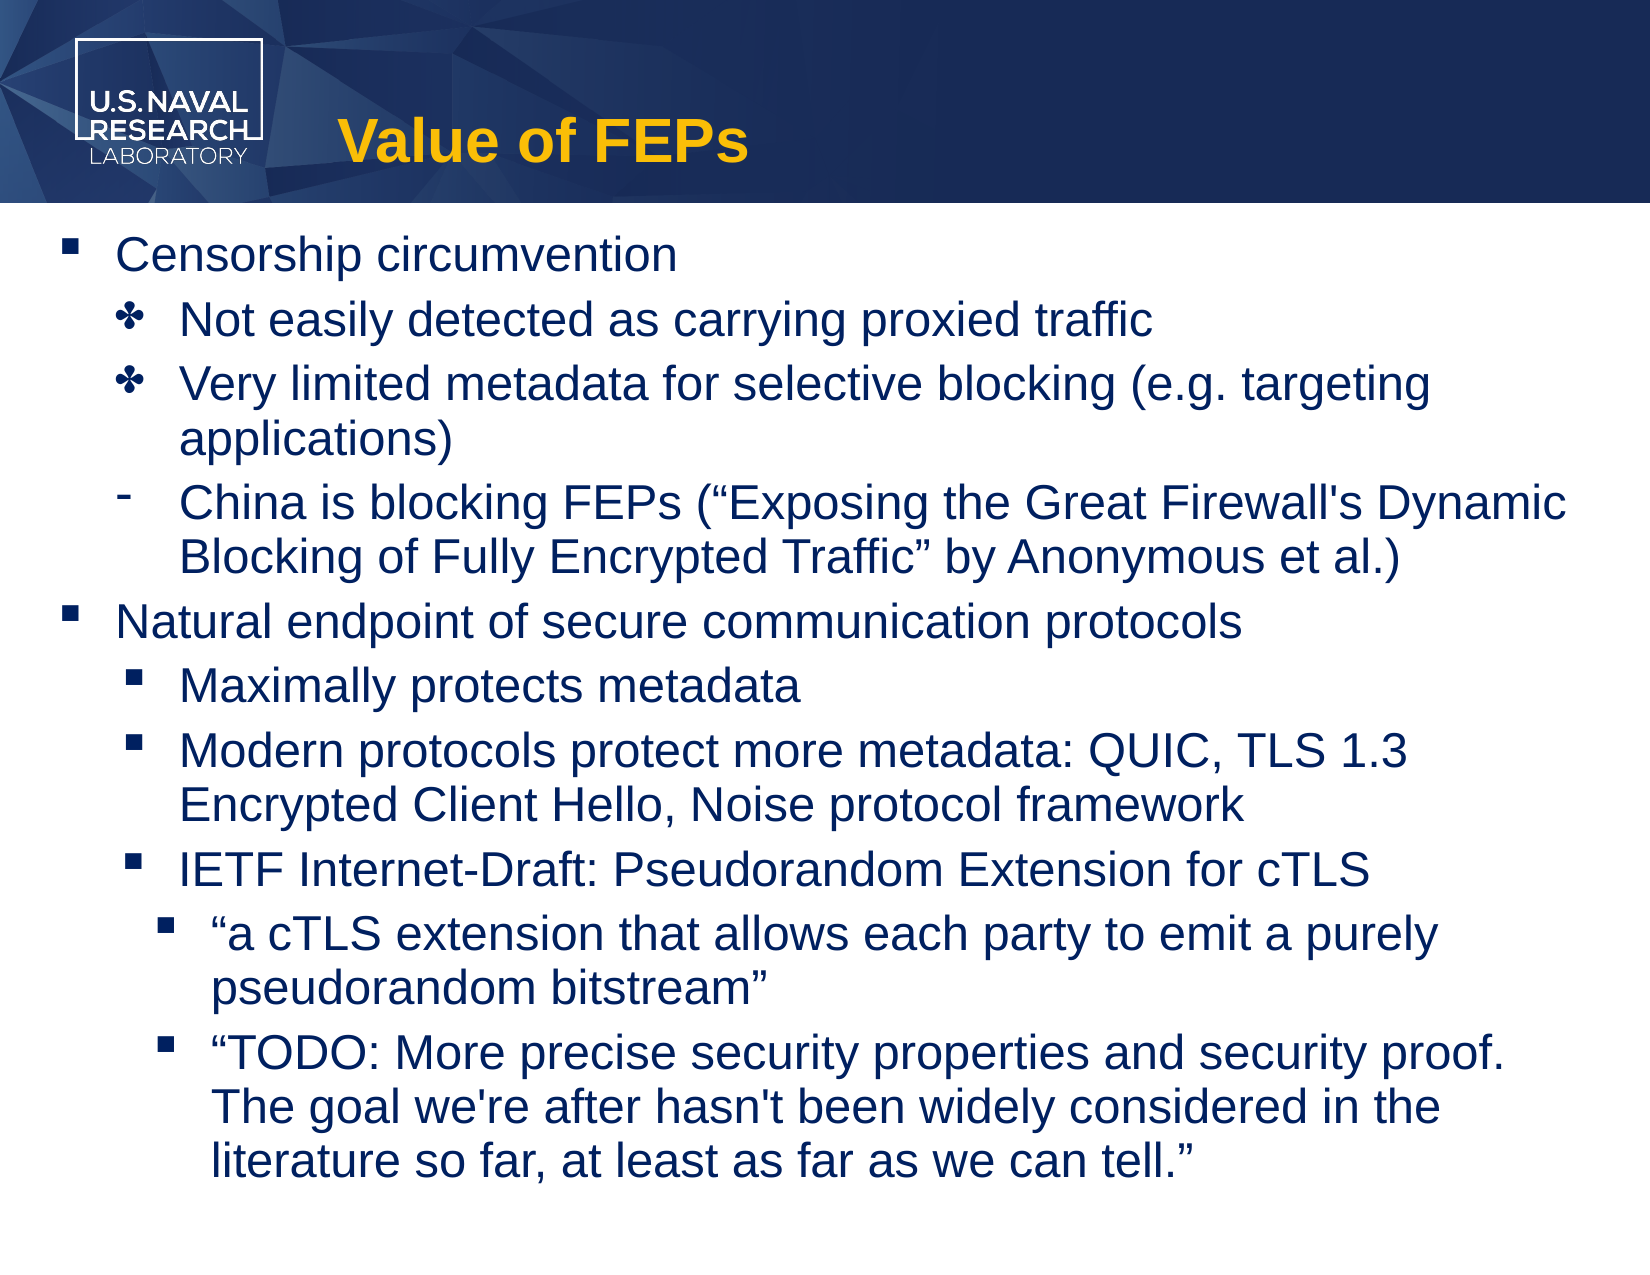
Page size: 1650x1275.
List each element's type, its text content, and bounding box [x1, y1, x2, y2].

picture [0, 0, 1650, 203]
list Censorship circumvention Not easily detected as carrying proxied traffic Very limited metadata for selective blocking (e.g. targeting applications) China is blocking FEPs (“Exposing the Great Firewall's Dynamic Blocking of Fully Encrypted Traffic” by Anonymous et al.) Natural endpoint of secure communication protocols Maximally protects metadata Modern protocols protect more metadata: QUIC, TLS 1.3 Encrypted Client Hello, Noise protocol framework IETF Internet-Draft: Pseudorandom Extension for cTLS “a cTLS extension that allows each party to emit a purely pseudorandom bitstream” “TODO: More precise security properties and security proof. The goal we're after hasn't been widely considered in the literature so far, at least as far as we can tell.” [51, 226, 1597, 1262]
title Value of FEPs [336, 104, 1538, 181]
